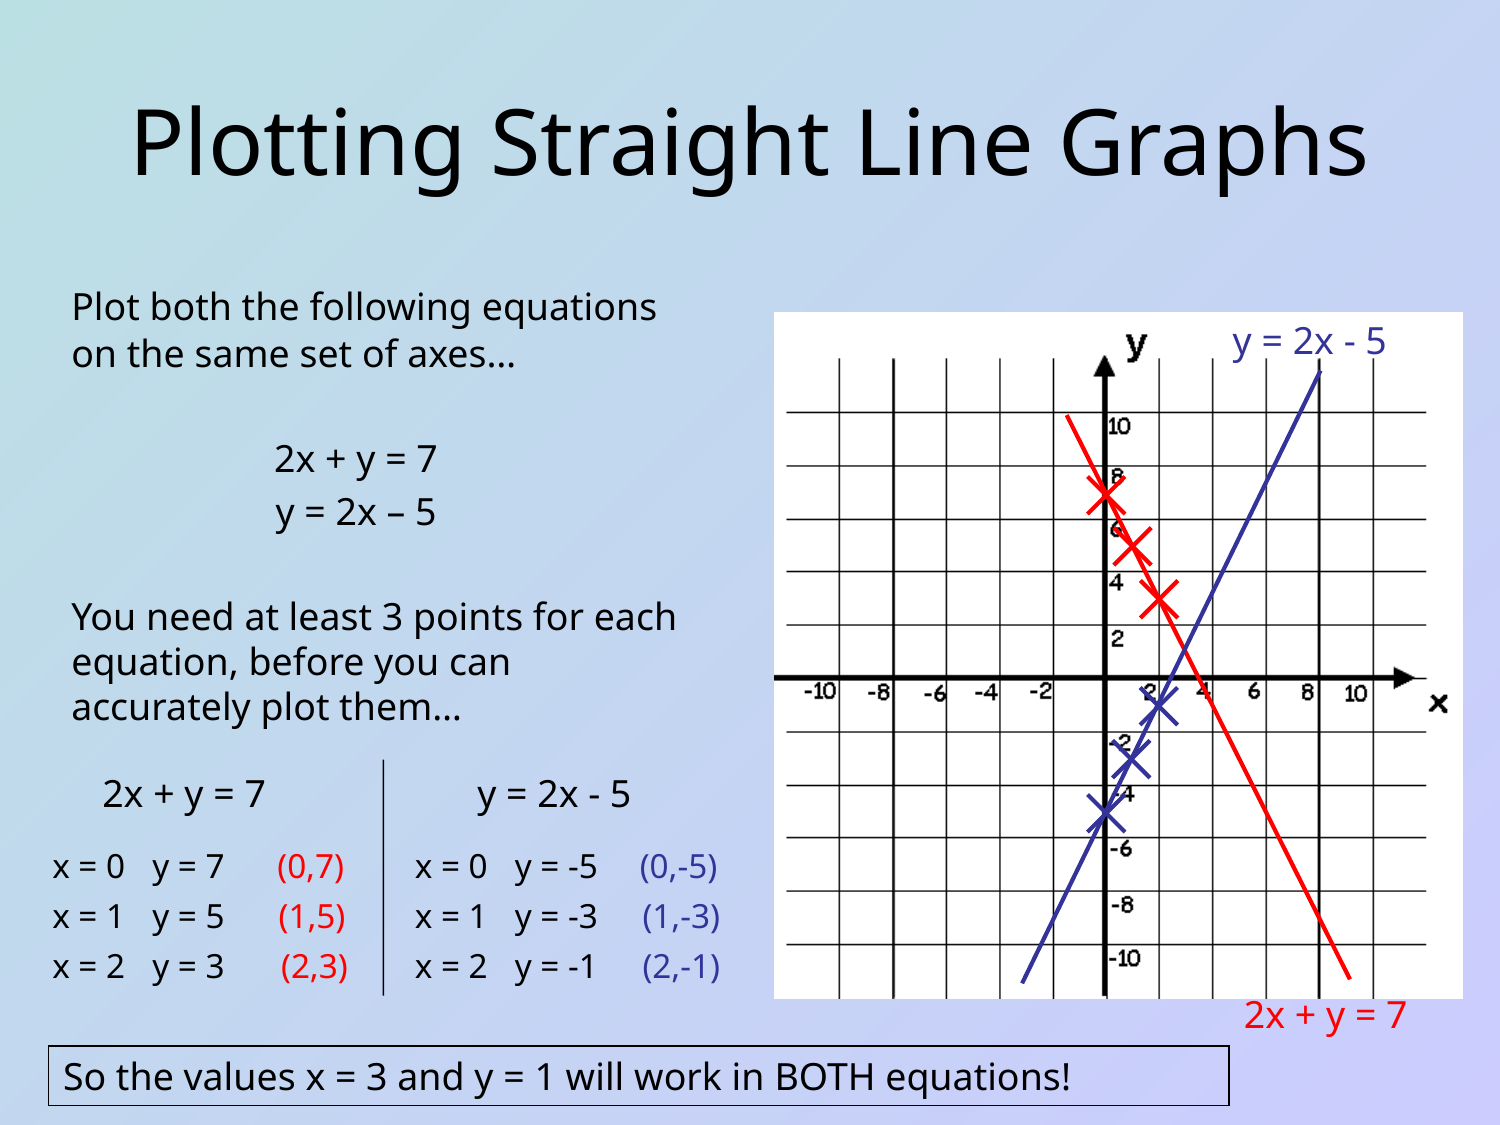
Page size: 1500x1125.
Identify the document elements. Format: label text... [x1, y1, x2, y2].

text_box y = 7 [137, 837, 262, 887]
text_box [1113, 527, 1152, 566]
text_box x = 1 [37, 887, 137, 937]
picture [774, 312, 1463, 999]
text_box (0,-5) [624, 837, 750, 893]
text_box y = -5 [500, 837, 624, 887]
text_box x = 2 [399, 937, 500, 993]
text_box x = 1 [399, 887, 500, 937]
text_box (2,-1) [627, 937, 736, 993]
text_box x = 2 [37, 937, 137, 993]
text_box (1,-3) [627, 887, 736, 937]
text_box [1087, 794, 1126, 833]
text_box x = 0 [37, 837, 137, 887]
text_box y = 5 [137, 887, 263, 937]
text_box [1140, 580, 1179, 619]
text_box y = 2x - 5 [462, 762, 663, 823]
text_box (1,5) [263, 887, 361, 943]
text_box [1139, 687, 1178, 726]
text_box 2x + y = 7 [87, 762, 288, 823]
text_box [1112, 740, 1151, 779]
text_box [1087, 476, 1126, 515]
text_box y = -1 [500, 937, 625, 993]
text_box So the values x = 3 and y = 1 will work in BOTH equations! [48, 1045, 1230, 1106]
list Plot both the following equations on the same set of axes… 2x + y = 7 y = 2x – 5 You need at least 3 points for each equation, before you can accurately plot them… [0, 262, 713, 1050]
text_box y = 3 [137, 937, 263, 993]
text_box (2,3) [266, 937, 364, 993]
text_box (0,7) [262, 837, 375, 893]
text_box x = 0 [399, 837, 500, 887]
text_box 2x + y = 7 [1229, 1006, 1462, 1043]
title Plotting Straight Line Graphs [75, 45, 1425, 233]
text_box y = -3 [500, 887, 625, 937]
